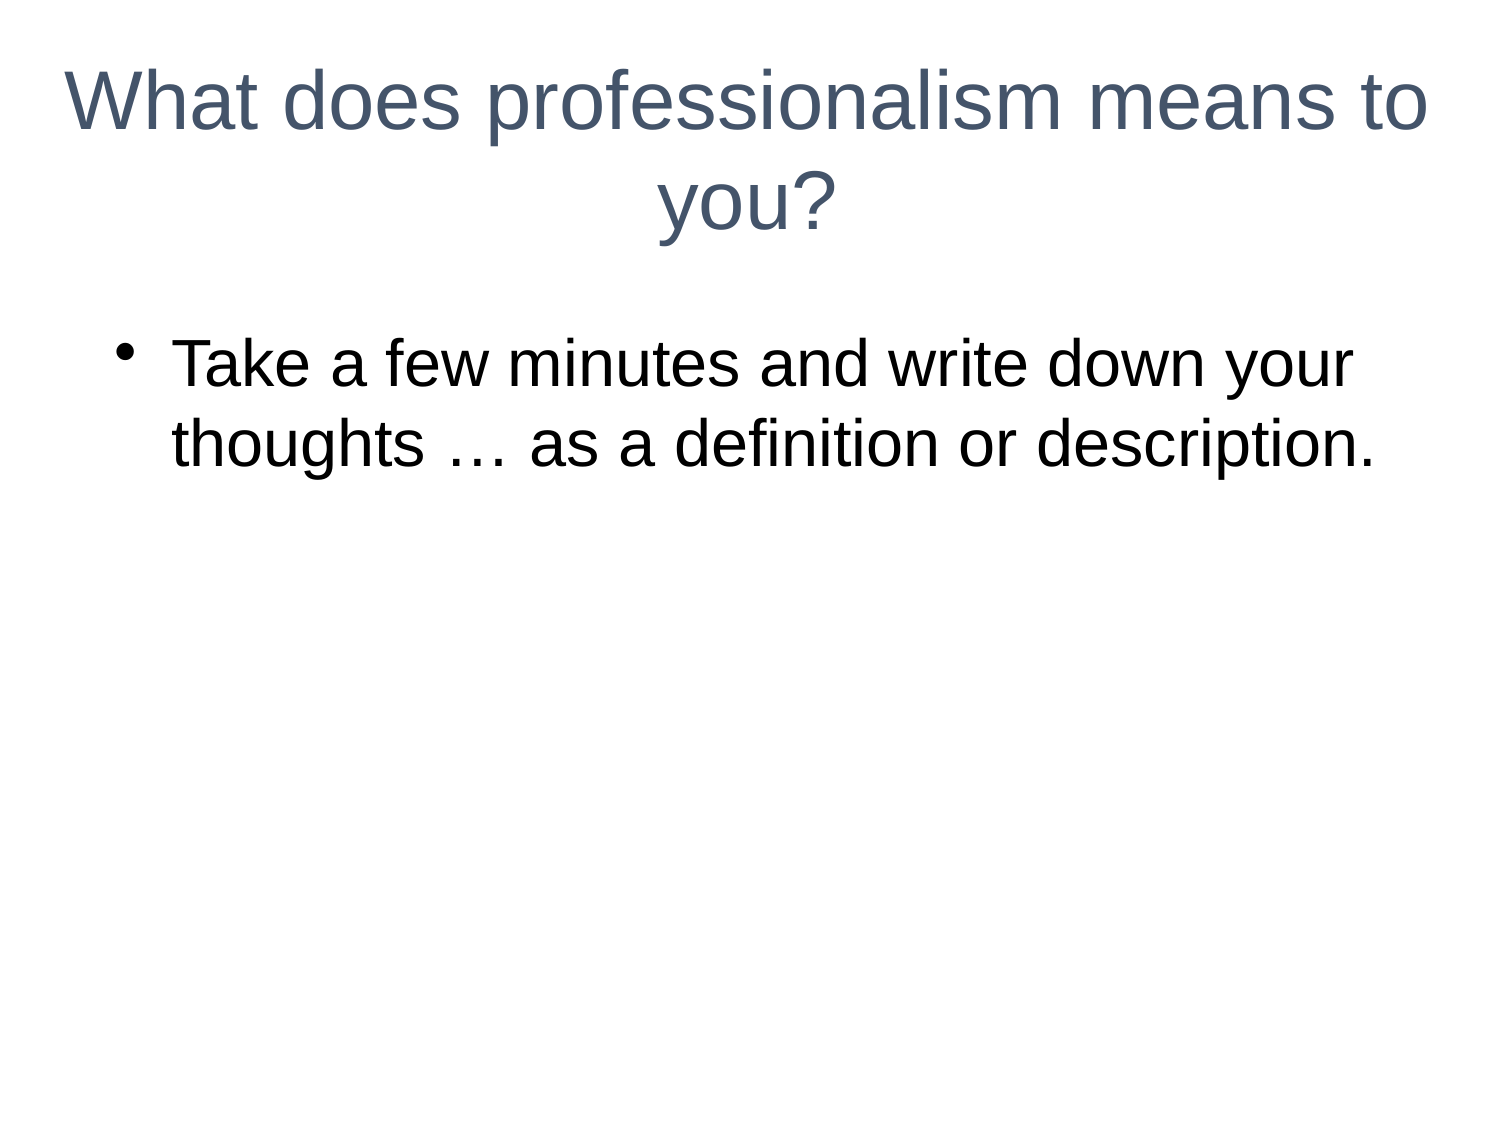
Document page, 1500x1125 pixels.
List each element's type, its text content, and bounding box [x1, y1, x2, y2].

text_box What does professionalism means to you? [49, 37, 1446, 255]
text_box Take a few minutes and write down your thoughts … as a definition or description. [99, 312, 1450, 1056]
